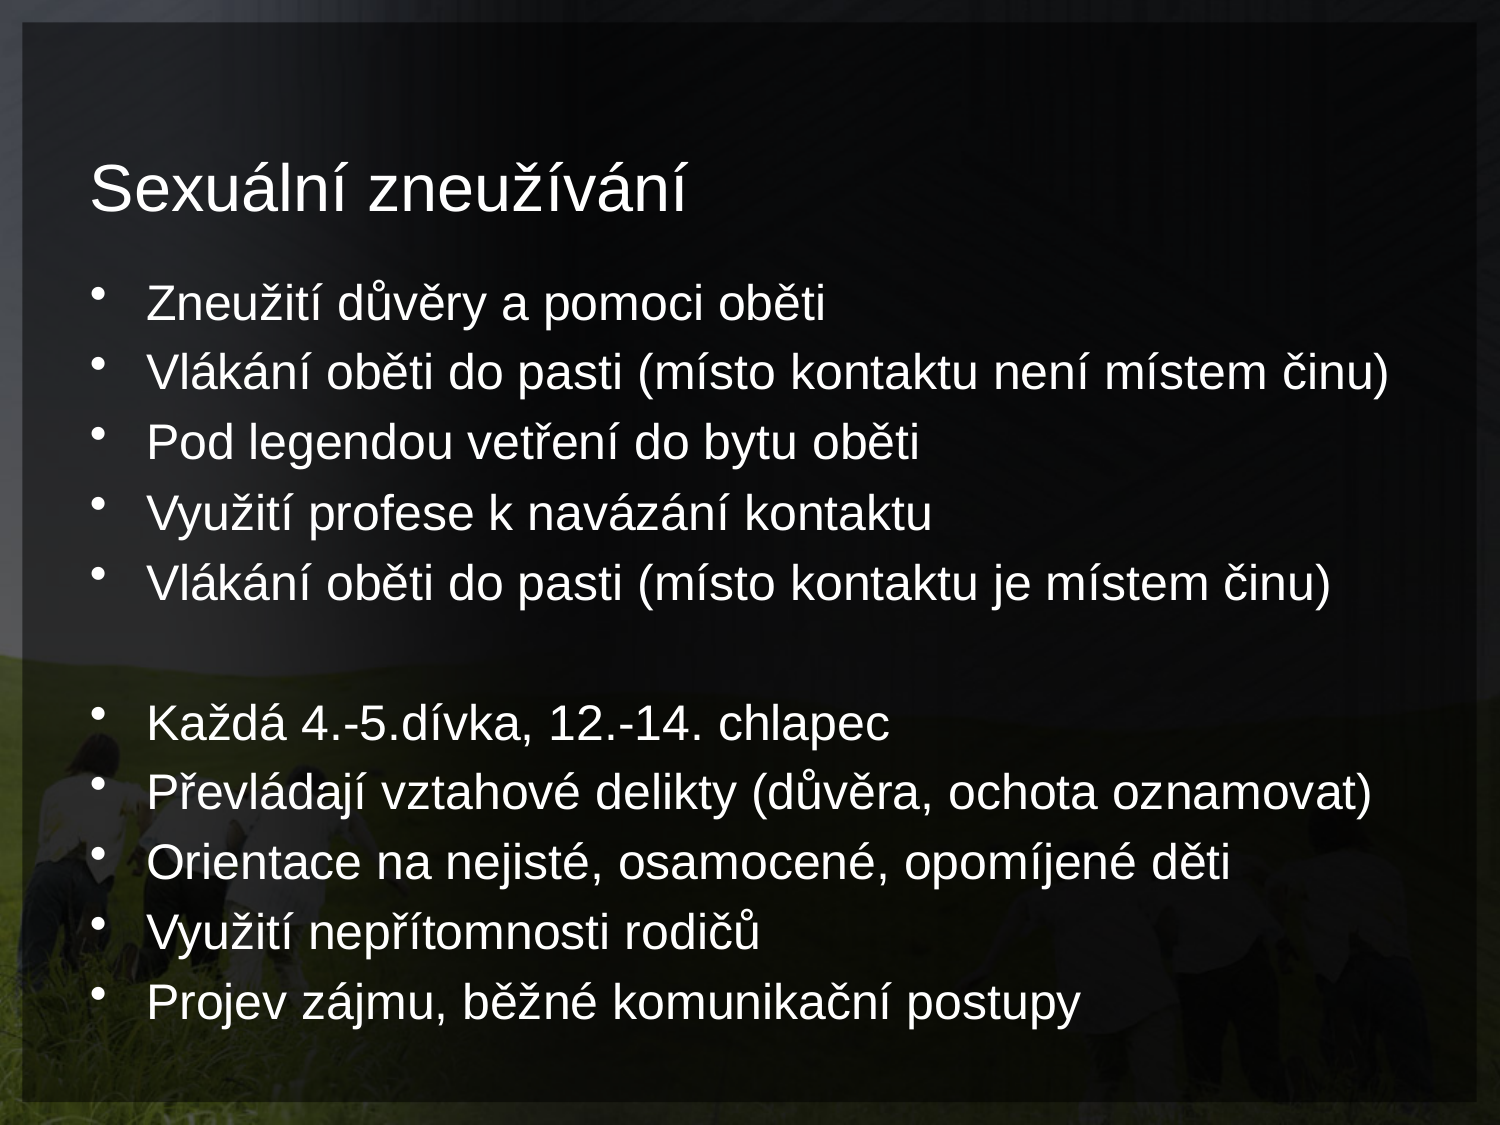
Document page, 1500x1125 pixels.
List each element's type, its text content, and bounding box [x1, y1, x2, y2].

picture [0, 0, 1500, 1125]
title Sexuální zneužívání [74, 44, 1425, 233]
list Zneužití důvěry a pomoci oběti Vlákání oběti do pasti (místo kontaktu není místem činu) Pod legendou vetření do bytu oběti Využití profese k navázání kontaktu Vlákání oběti do pasti (místo kontaktu je místem činu) Každá 4.-5.dívka, 12.-14. chlapec Převládají vztahové delikty (důvěra, ochota oznamovat) Orientace na nejisté, osamocené, opomíjené děti Využití nepřítomnosti rodičů Projev zájmu, běžné komunikační postupy [74, 262, 1425, 1006]
